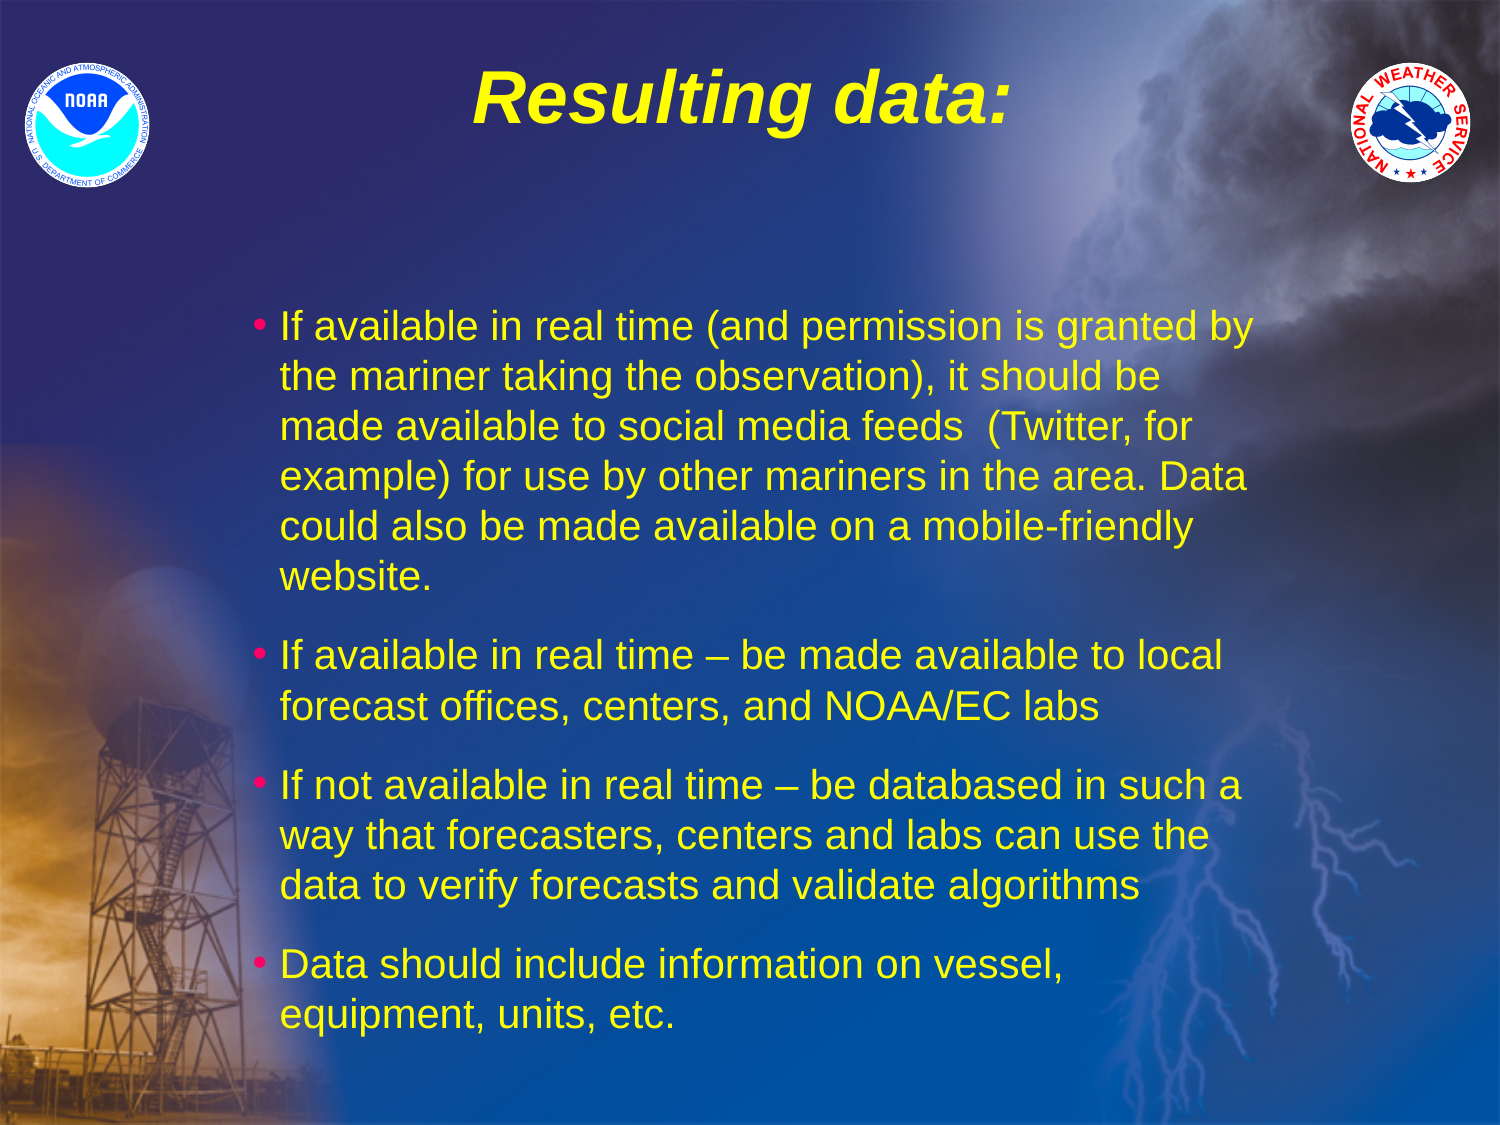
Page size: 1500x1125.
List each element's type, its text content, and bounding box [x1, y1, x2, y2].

title Resulting data: [105, 0, 1381, 188]
picture [0, 0, 1500, 1125]
list If available in real time (and permission is granted by the mariner taking the observation), it should be made available to social media feeds (Twitter, for example) for use by other mariners in the area. Data could also be made available on a mobile-friendly website. If available in real time – be made available to local forecast offices, centers, and NOAA/EC labs If not available in real time – be databased in such a way that forecasters, centers and labs can use the data to verify forecasts and validate algorithms Data should include information on vessel, equipment, units, etc. [208, 283, 1278, 939]
